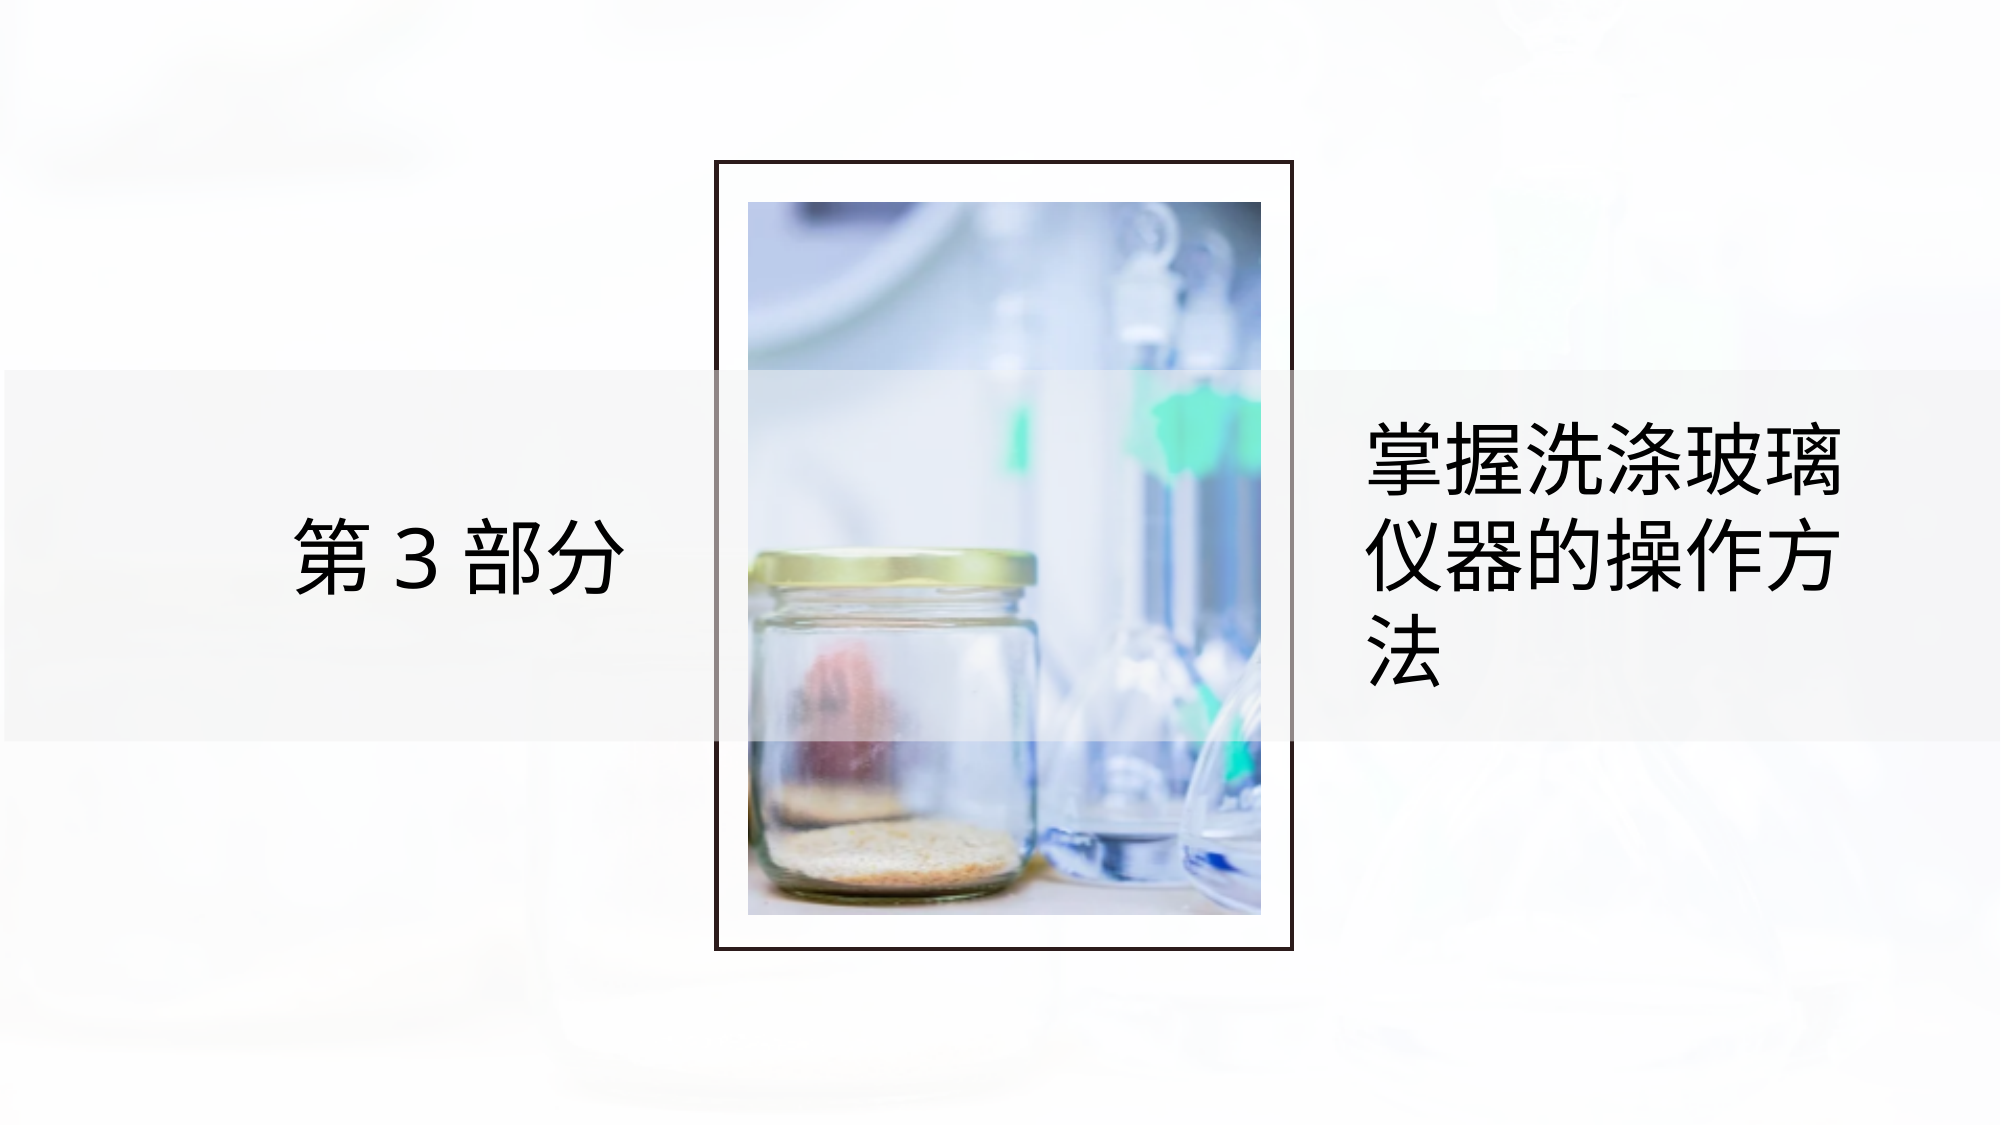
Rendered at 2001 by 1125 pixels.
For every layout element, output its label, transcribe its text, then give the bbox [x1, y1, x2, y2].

text_box [715, 161, 1293, 369]
text_box 掌握洗涤玻璃仪器的操作方法 [1349, 401, 1890, 706]
text_box [3, 369, 748, 742]
picture [0, 0, 2001, 1125]
text_box 第3部分 [275, 497, 686, 613]
text_box [715, 742, 1293, 950]
text_box [1261, 369, 2000, 742]
